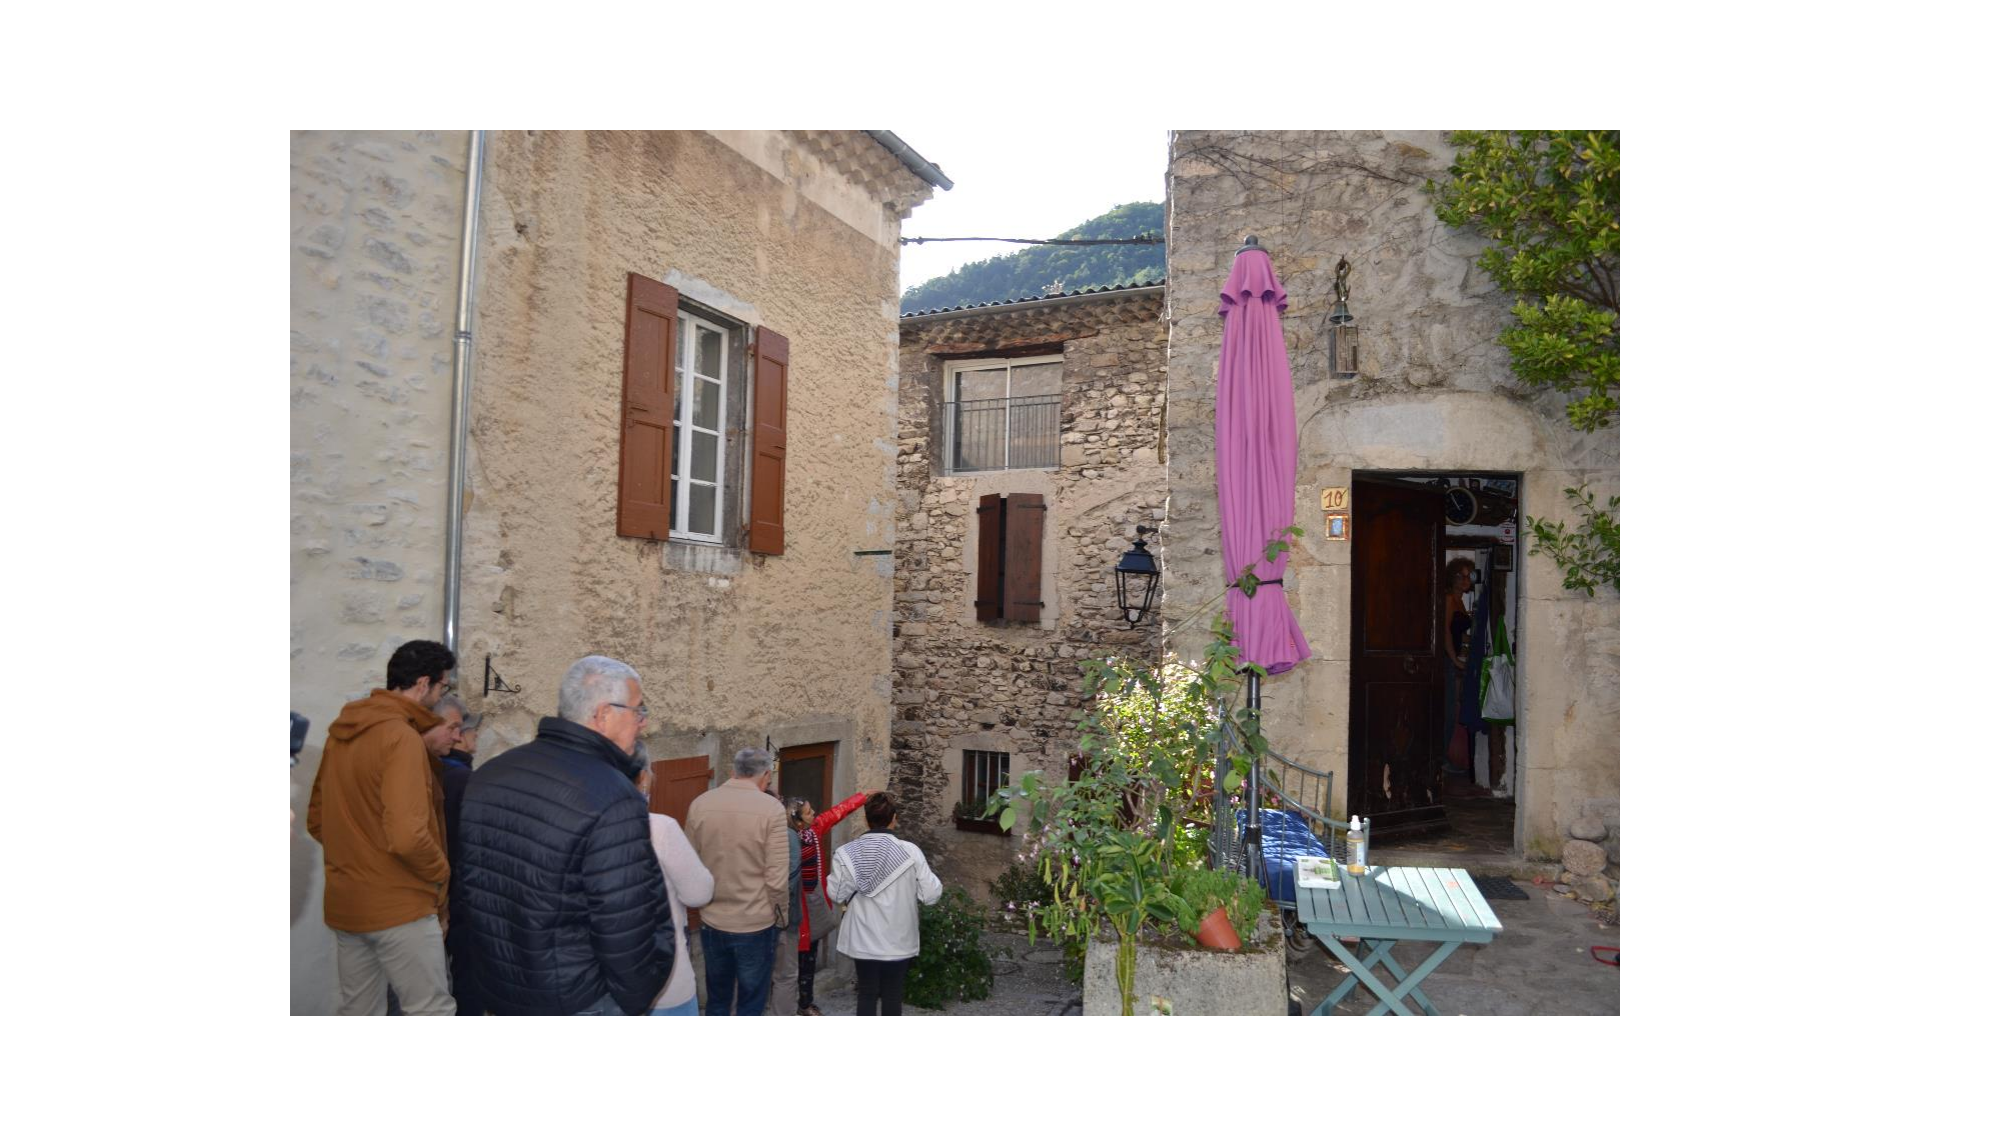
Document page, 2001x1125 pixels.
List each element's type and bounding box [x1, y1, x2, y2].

picture [290, 130, 1620, 1016]
